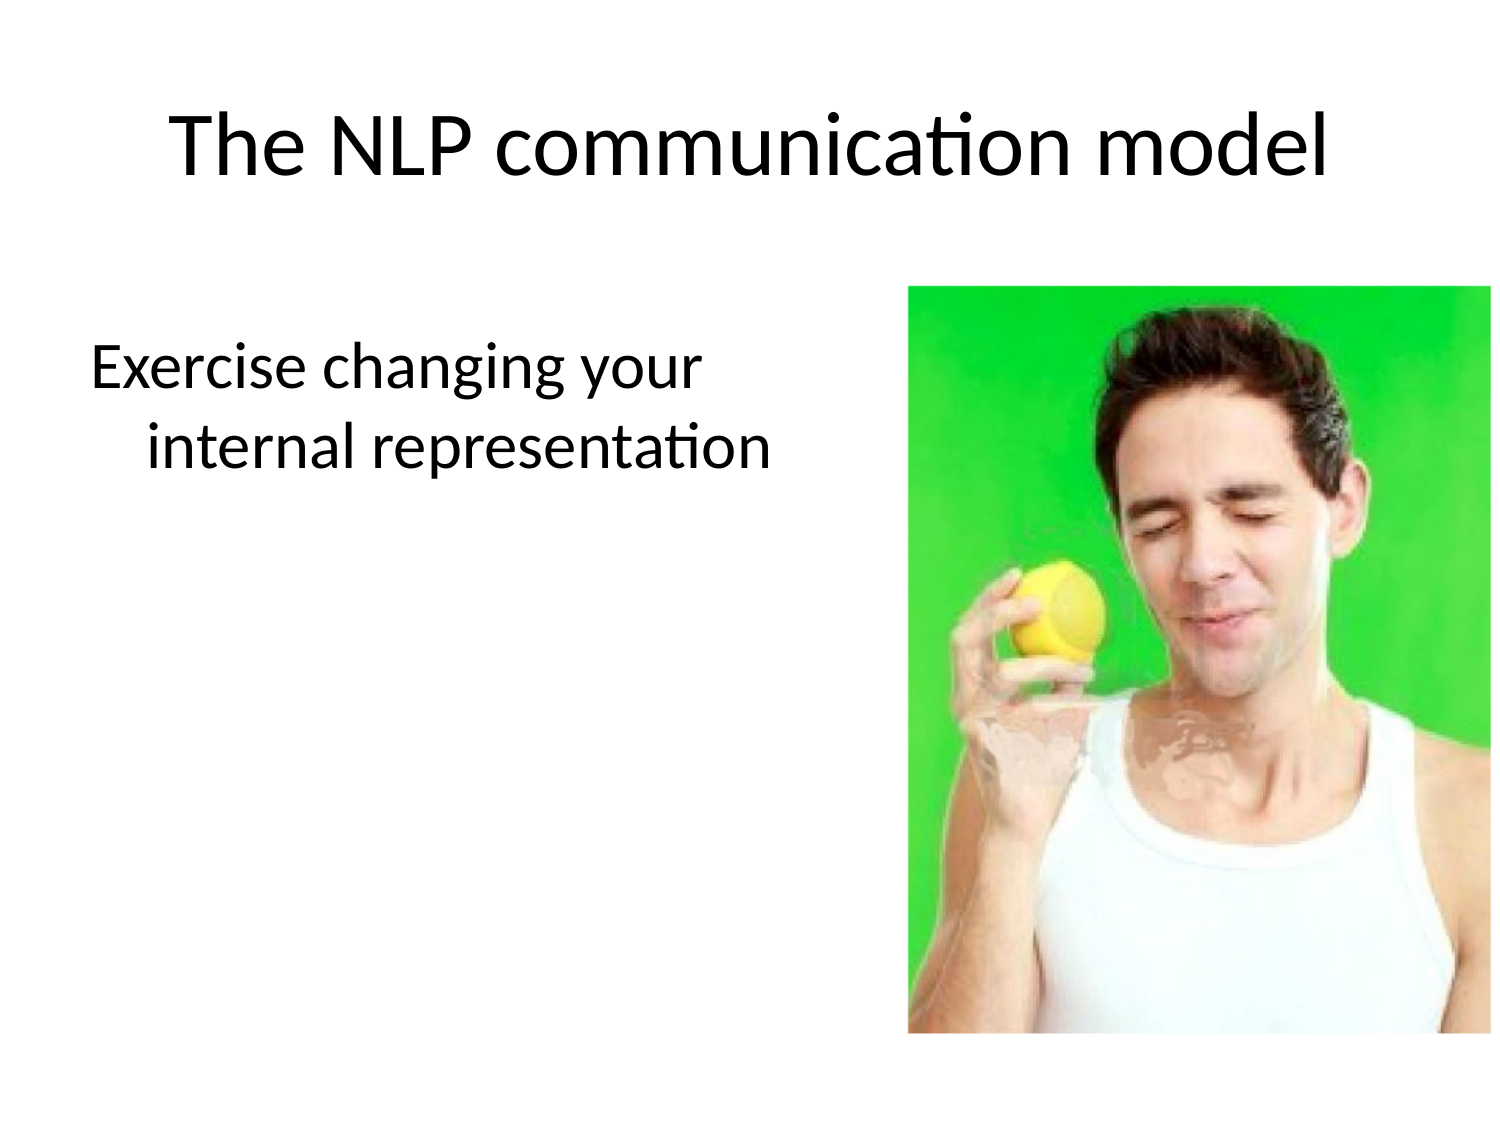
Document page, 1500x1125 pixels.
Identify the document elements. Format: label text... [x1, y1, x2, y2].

title The NLP communication model [75, 45, 1425, 233]
picture [897, 278, 1500, 1059]
list Exercise changing your internal representation [75, 314, 869, 1005]
